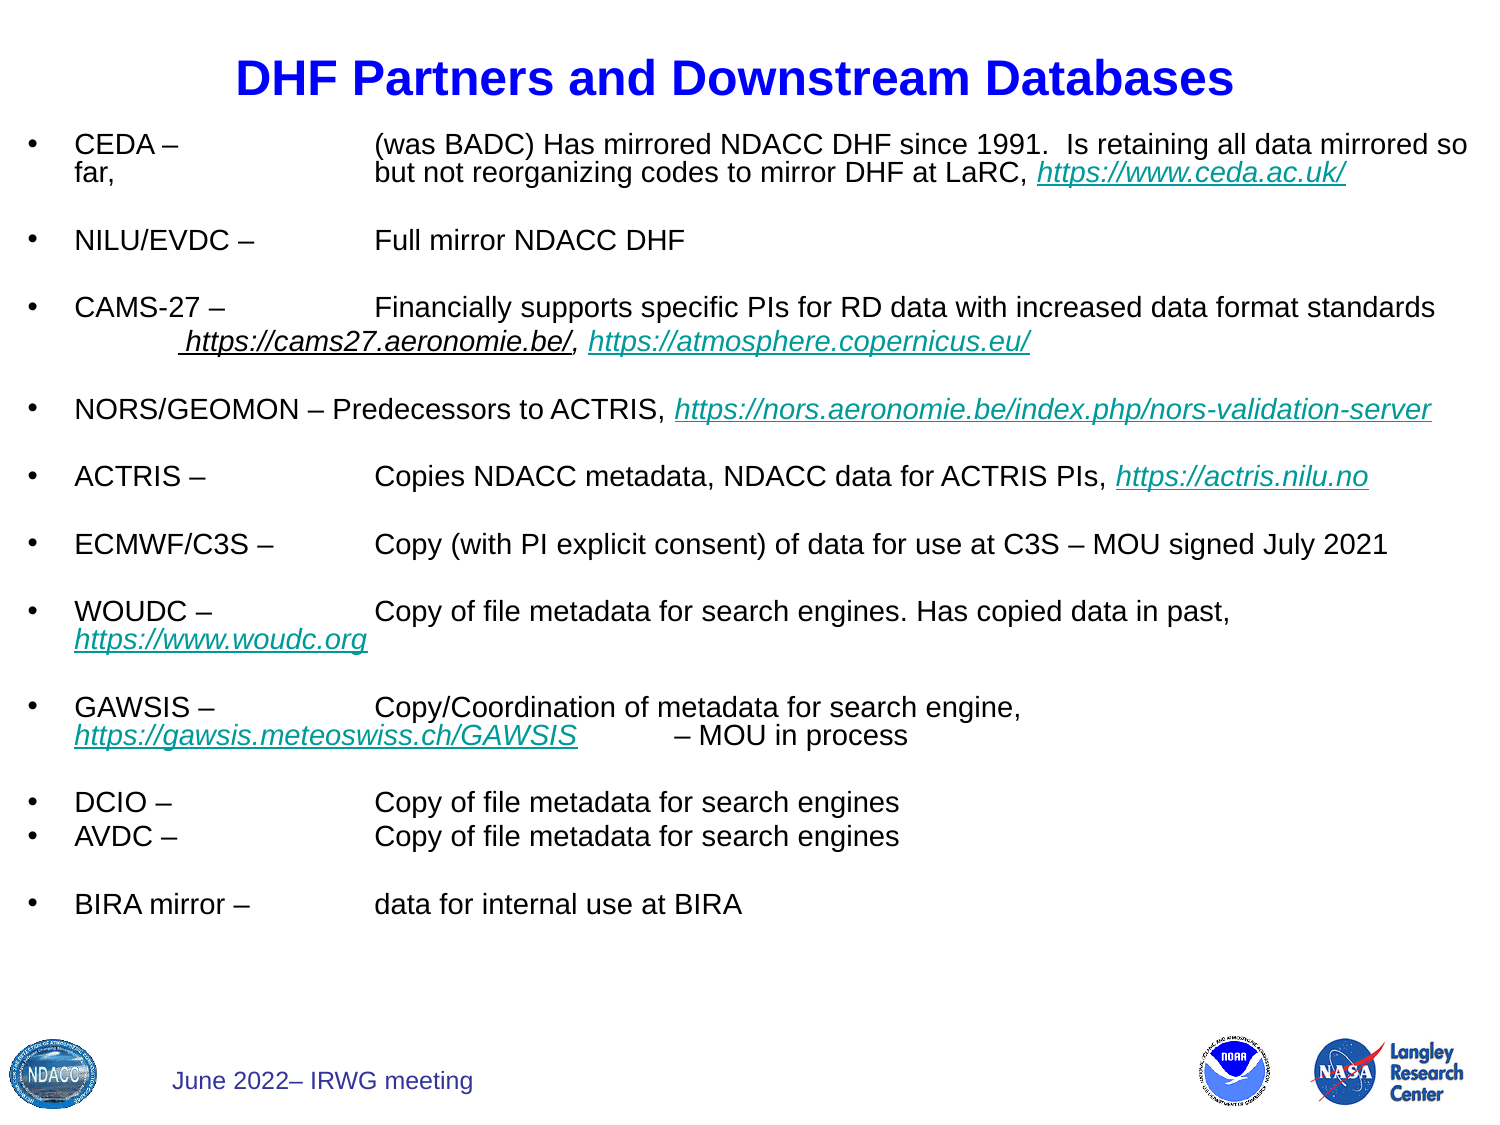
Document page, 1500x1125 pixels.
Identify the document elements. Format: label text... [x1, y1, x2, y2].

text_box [9, 1033, 1466, 1109]
text_box CEDA – (was BADC) Has mirrored NDACC DHF since 1991. Is retaining all data mirrored so far, but not reorganizing codes to mirror DHF at LaRC, https://www.ceda.ac.uk/ NILU/EVDC – Full mirror NDACC DHF CAMS-27 – Financially supports specific PIs for RD data with increased data format standards https://cams27.aeronomie.be/, https://atmosphere.copernicus.eu/ NORS/GEOMON – Predecessors to ACTRIS, https://nors.aeronomie.be/index.php/nors-validation-server ACTRIS – Copies NDACC metadata, NDACC data for ACTRIS PIs, https://actris.nilu.no ECMWF/C3S – Copy (with PI explicit consent) of data for use at C3S – MOU signed July 2021 WOUDC – Copy of file metadata for search engines. Has copied data in past, https://www.woudc.org GAWSIS – Copy/Coordination of metadata for search engine, https://gawsis.meteoswiss.ch/GAWSIS – MOU in process DCIO – Copy of file metadata for search engines AVDC – Copy of file metadata for search engines BIRA mirror – data for internal use at BIRA [12, 125, 1500, 1034]
title DHF Partners and Downstream Databases [97, 25, 1373, 125]
